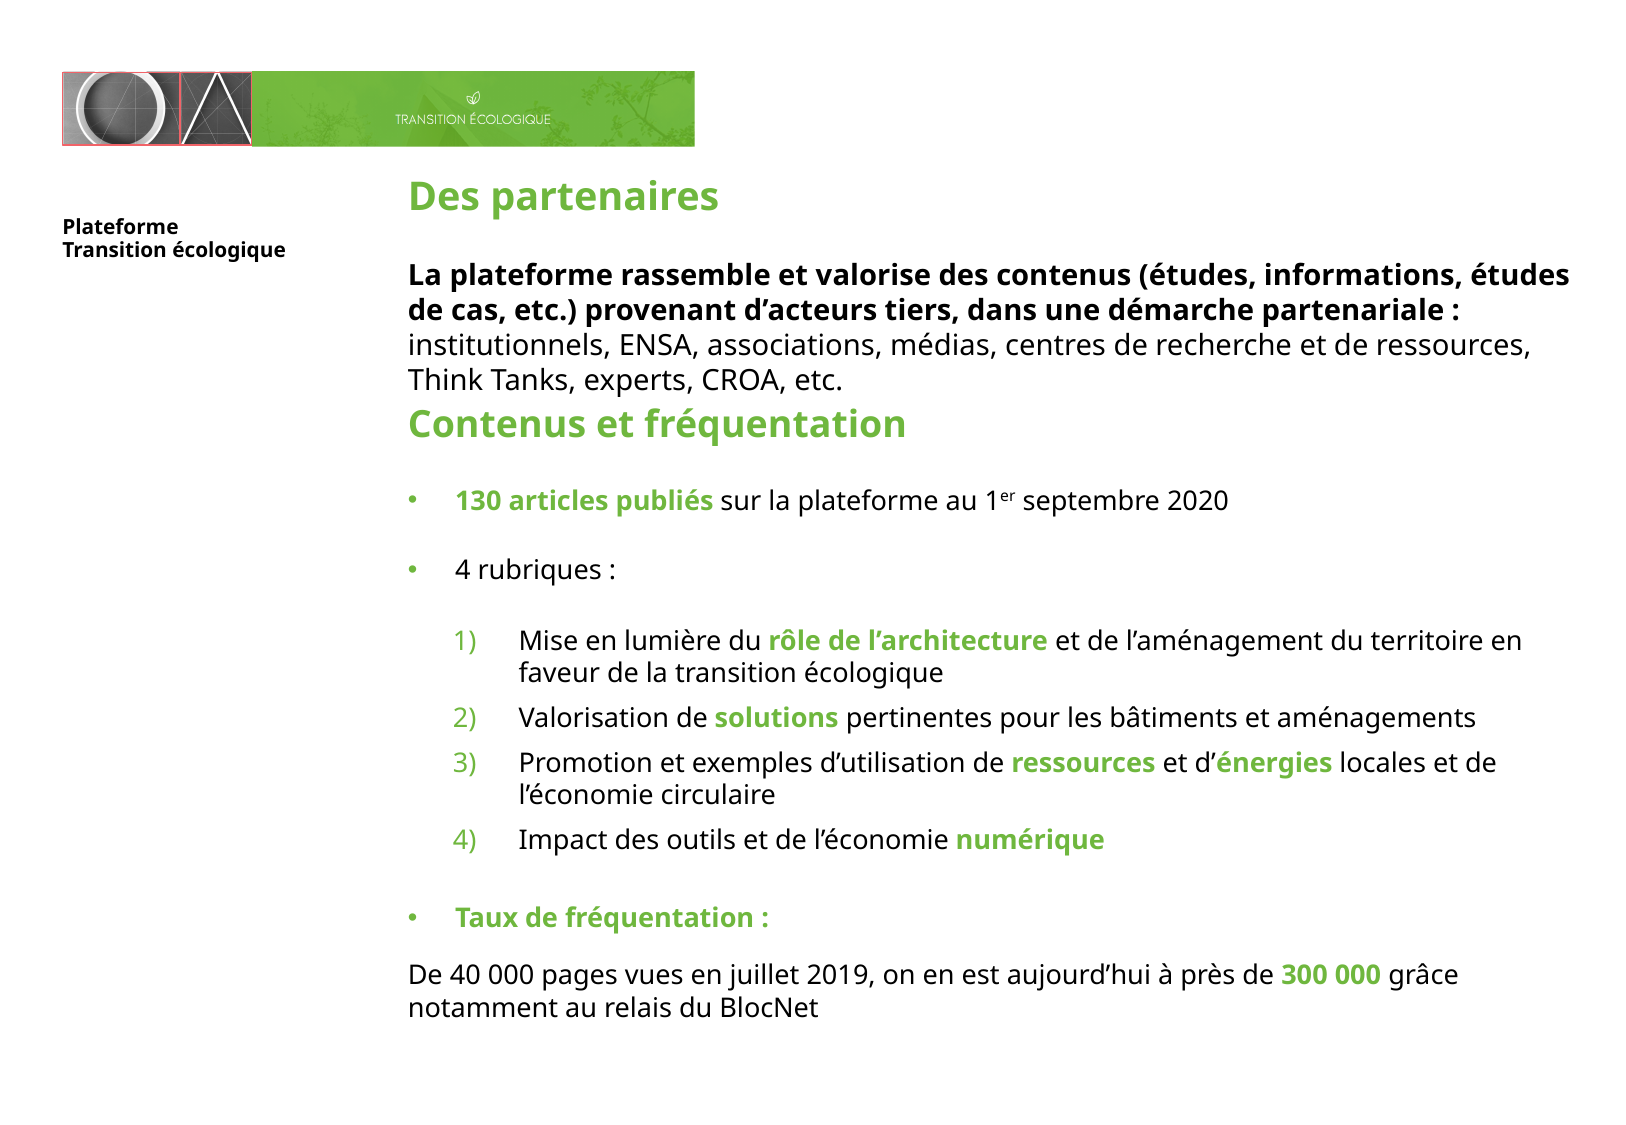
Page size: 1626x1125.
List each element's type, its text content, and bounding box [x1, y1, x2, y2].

text_box Contenus et fréquentation 130 articles publiés sur la plateforme au 1er septembre 2020 4 rubriques : Mise en lumière du rôle de l’architecture et de l’aménagement du territoire en faveur de la transition écologique Valorisation de solutions pertinentes pour les bâtiments et aménagements Promotion et exemples d’utilisation de ressources et d’énergies locales et de l’économie circulaire Impact des outils et de l’économie numérique Taux de fréquentation : De 40 000 pages vues en juillet 2019, on en est aujourd’hui à près de 300 000 grâce notamment au relais du BlocNet [393, 393, 1593, 1042]
text_box Plateforme Transition écologique [62, 209, 339, 302]
picture [181, 73, 251, 144]
picture [62, 71, 695, 147]
picture [63, 73, 179, 144]
text_box Des partenaires La plateforme rassemble et valorise des contenus (études, informations, études de cas, etc.) provenant d’acteurs tiers, dans une démarche partenariale : institutionnels, ENSA, associations, médias, centres de recherche et de ressources, Think Tanks, experts, CROA, etc. [393, 163, 1593, 393]
